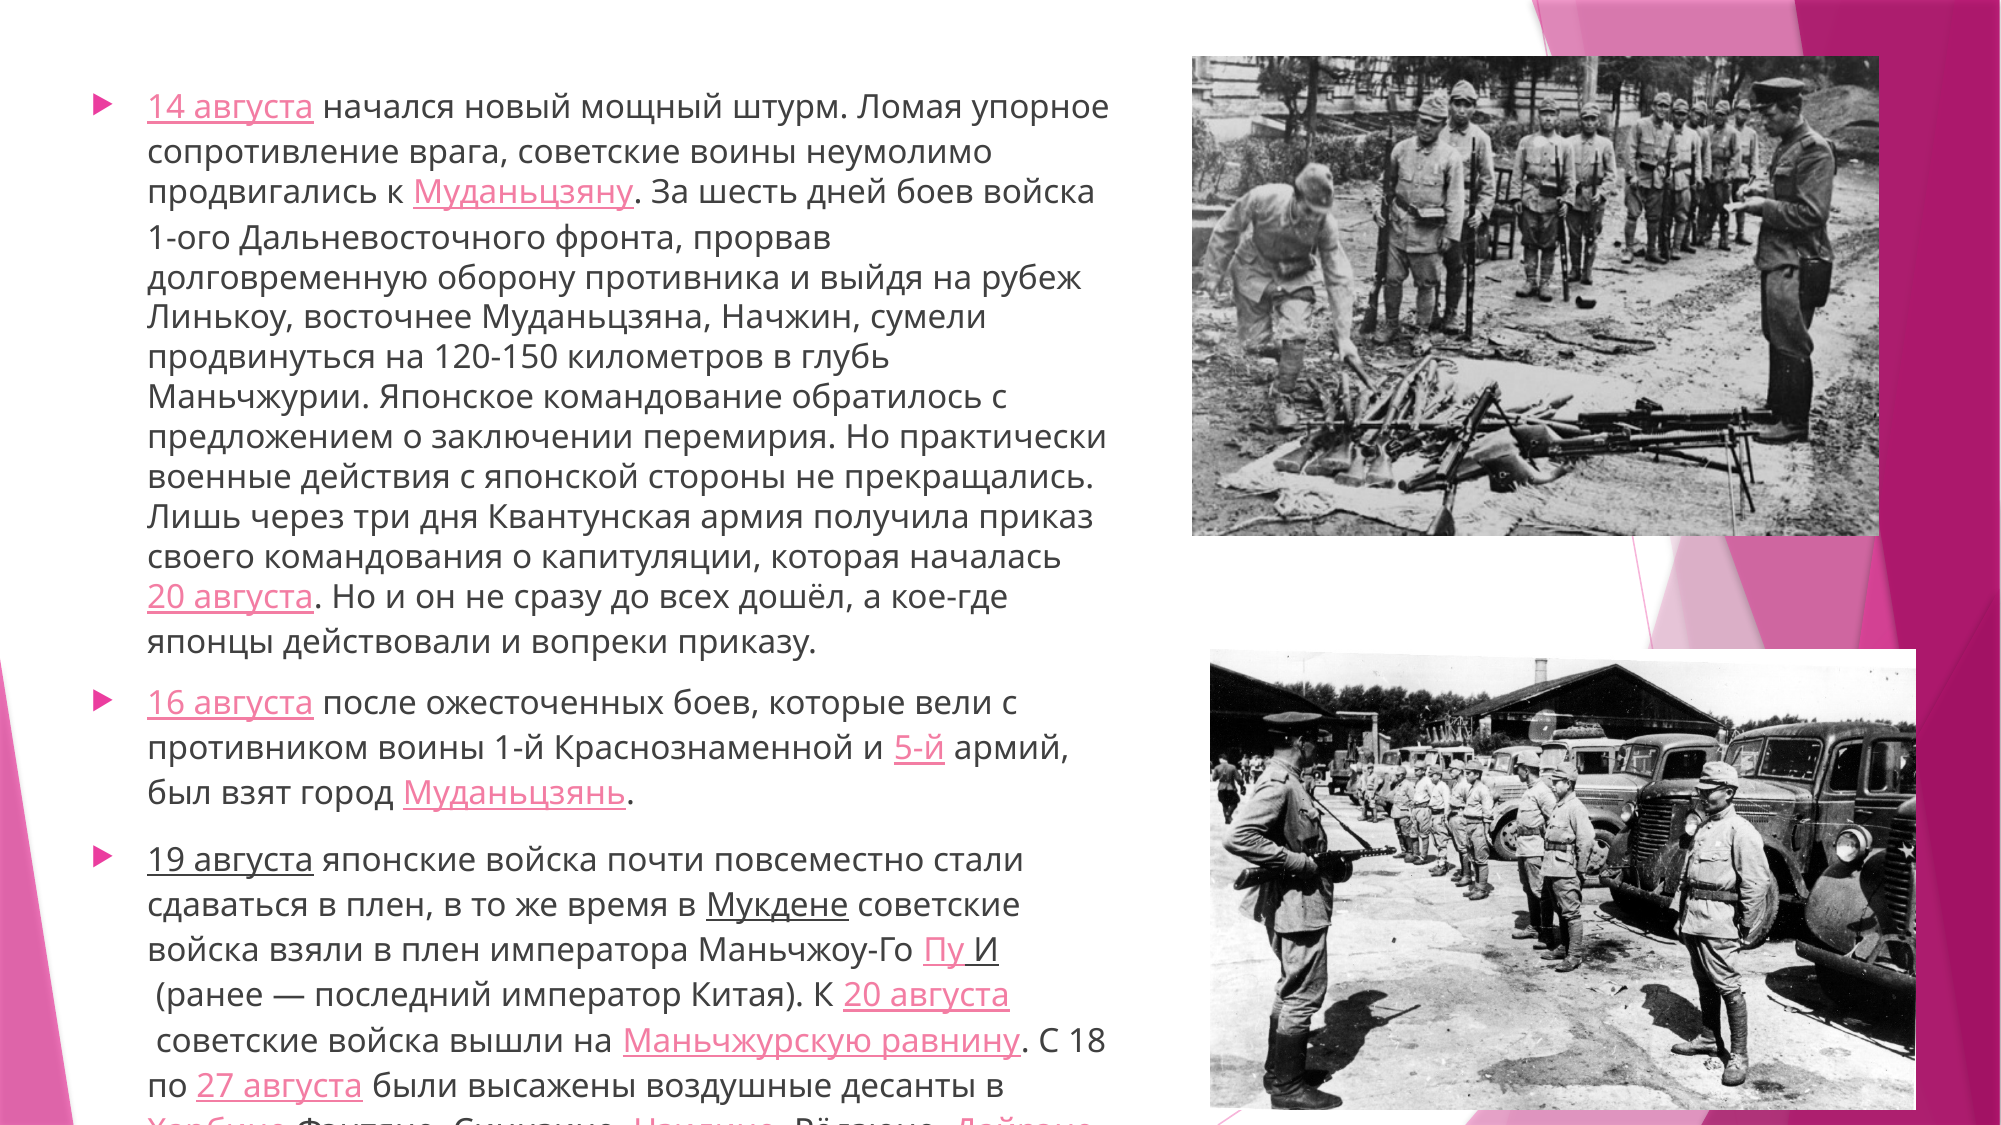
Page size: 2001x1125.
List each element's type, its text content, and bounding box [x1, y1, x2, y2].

picture [1191, 56, 1880, 536]
text_box 14 августа начался новый мощный штурм. Ломая упорное сопротивление врага, советские воины неумолимо продвигались к Муданьцзяну. За шесть дней боев войска 1-ого Дальневосточного фронта, прорвав долговременную оборону противника и выйдя на рубеж Линькоу, восточнее Муданьцзяна, Начжин, сумели продвинуться на 120-150 километров в глубь Маньчжурии. Японское командование обратилось с предложением о заключении перемирия. Но практически военные действия с японской стороны не прекращались. Лишь через три дня Квантунская армия получила приказ своего командования о капитуляции, которая началась 20 августа. Но и он не сразу до всех дошёл, а кое-где японцы действовали и вопреки приказу. 16 августа после ожесточенных боев, которые вели с противником воины 1-й Краснознаменной и 5-й армий, был взят город Муданьцзянь. 19 августа японские войска почти повсеместно стали сдаваться в плен, в то же время в Мукдене советские войска взяли в плен императора Маньчжоу-Го Пу И (ранее — последний император Китая). К 20 августа советские войска вышли на Маньчжурскую равнину. С 18 по 27 августа были высажены воздушные десанты в Харбине,Фэнтяне, Синцзине, Цзилине, Рёдзюне, Дайрэне, Хэйдзё и других городах, а также использованы подвижные передовые отряды.1 [76, 78, 1131, 1125]
picture [1209, 648, 1916, 1111]
